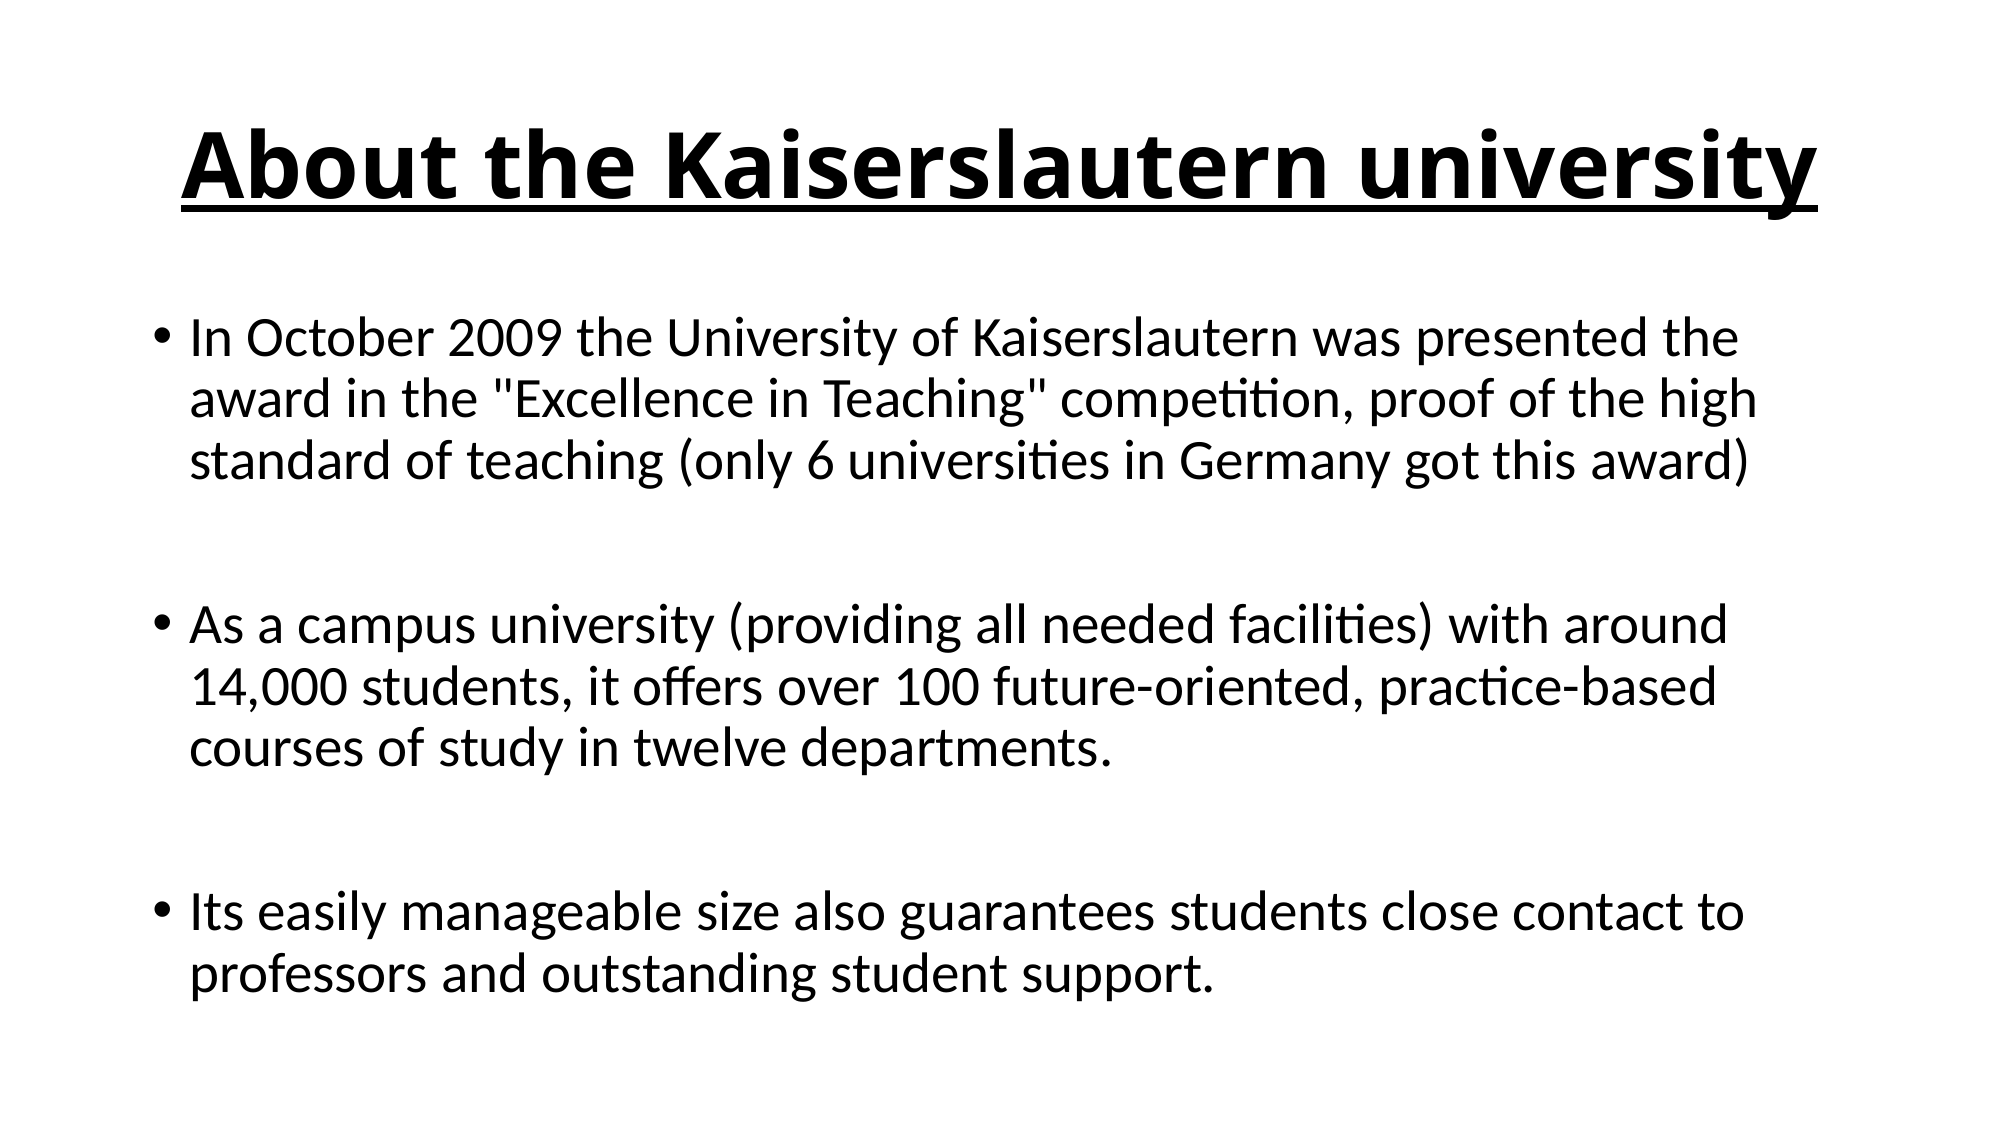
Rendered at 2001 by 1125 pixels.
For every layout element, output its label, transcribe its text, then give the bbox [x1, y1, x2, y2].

title About the Kaiserslautern university [137, 59, 1863, 278]
list In October 2009 the University of Kaiserslautern was presented the award in the "Excellence in Teaching" competition, proof of the high standard of teaching (only 6 universities in Germany got this award) As a campus university (providing all needed facilities) with around 14,000 students, it offers over 100 future-oriented, practice-based courses of study in twelve departments. Its easily manageable size also guarantees students close contact to professors and outstanding student support. [137, 299, 1863, 1014]
